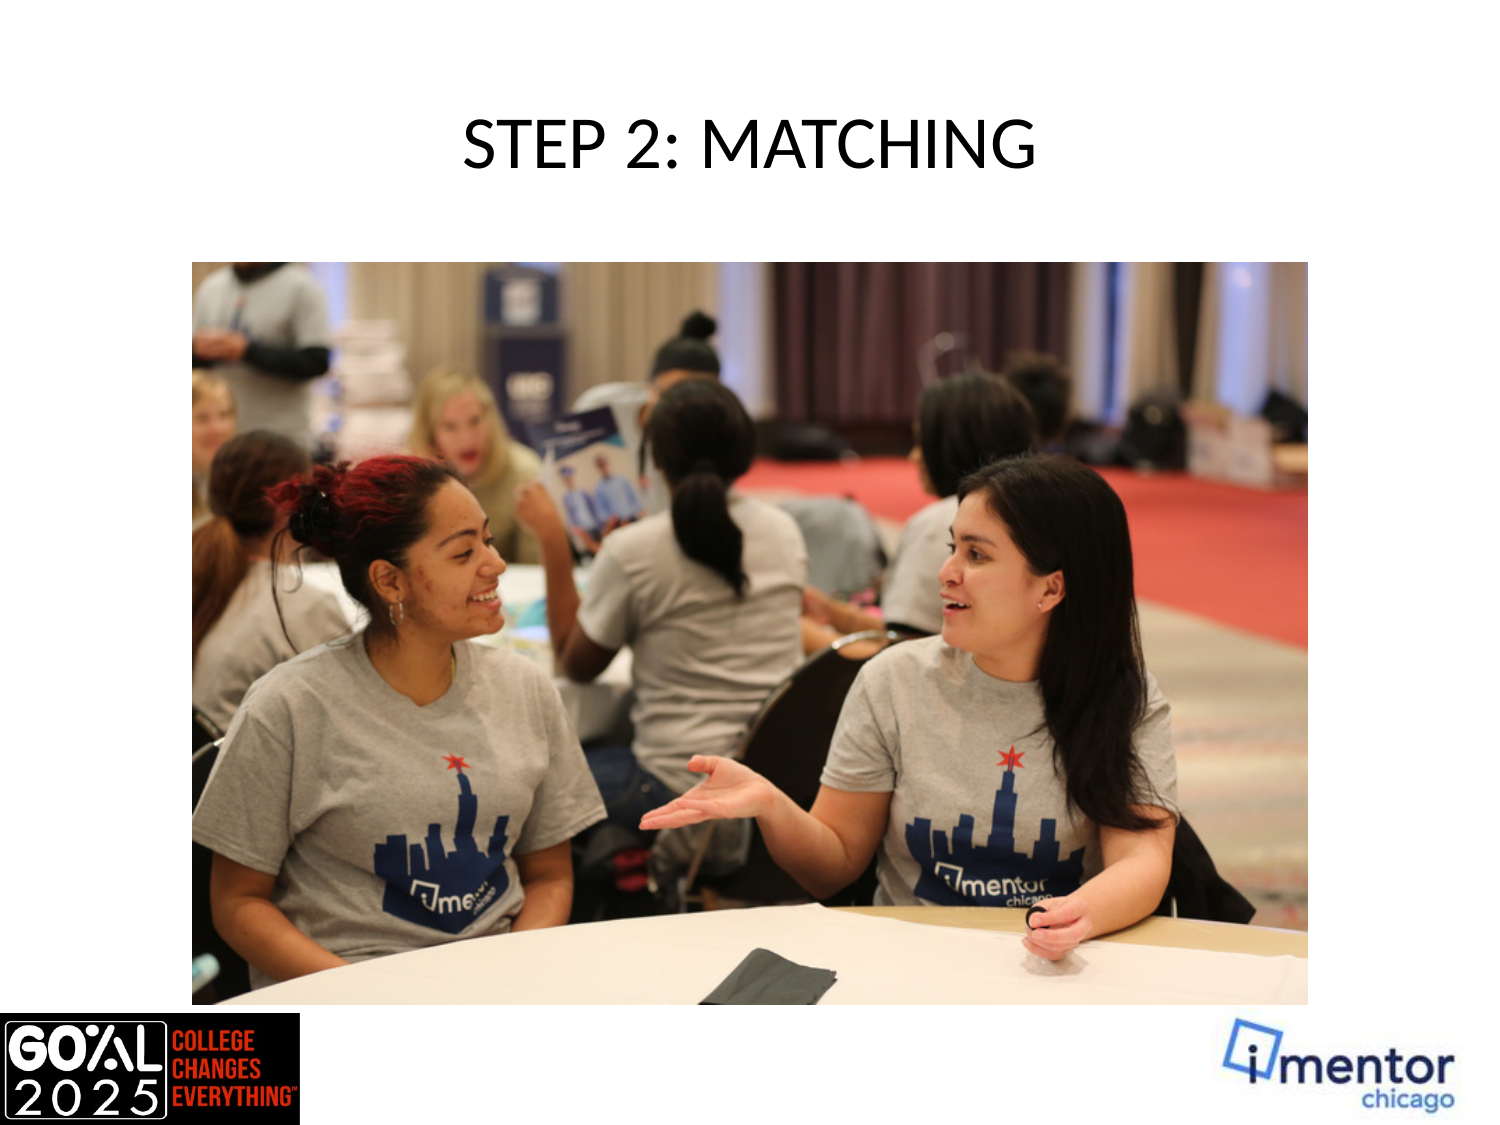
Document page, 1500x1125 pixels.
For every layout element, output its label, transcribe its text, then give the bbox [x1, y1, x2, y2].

title STEP 2: MATCHING [75, 45, 1425, 233]
picture [0, 1013, 300, 1125]
picture [1210, 1007, 1466, 1125]
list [192, 262, 1308, 1006]
